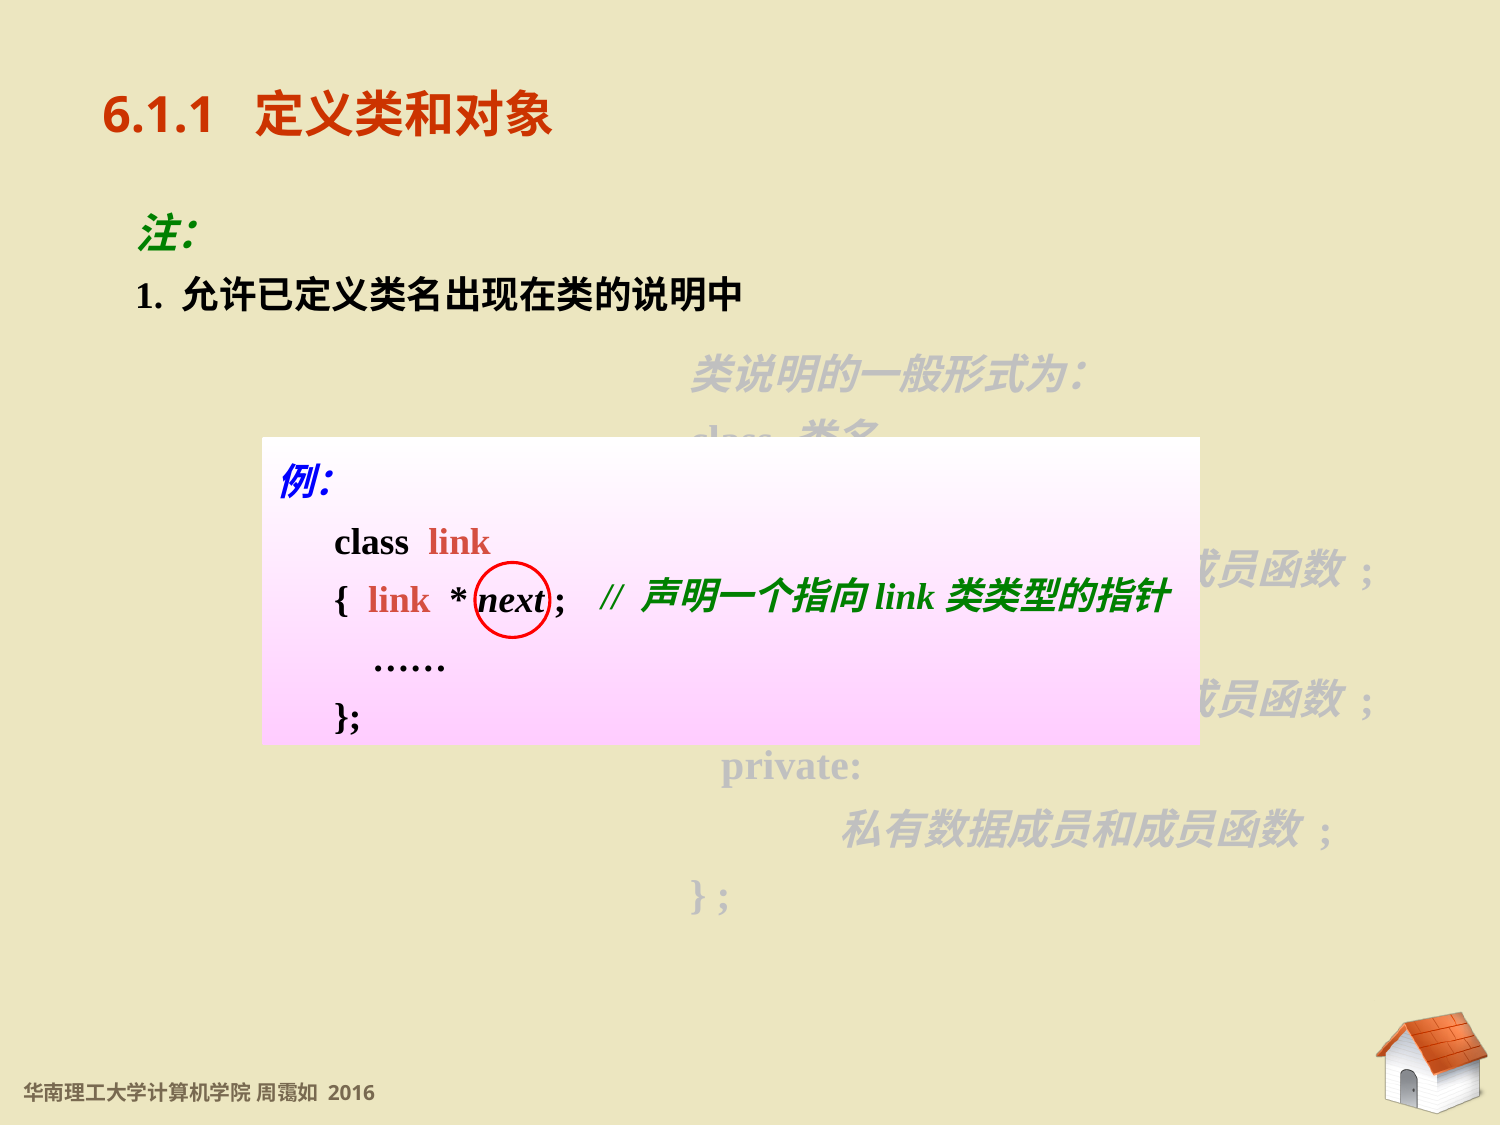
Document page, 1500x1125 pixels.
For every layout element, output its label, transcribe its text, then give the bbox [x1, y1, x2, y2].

text_box [474, 562, 550, 638]
subtitle 6.1.1 定义类和对象 [87, 75, 1013, 175]
text_box // 声明一个指向link类类型的指针 [586, 564, 1184, 625]
text_box 注： 1. 允许已定义类名出现在类的说明中 [120, 184, 760, 324]
text_box 类说明的一般形式为： class 类名 { public: 公有段数据成员和成员函数 ; protected: 保护段数据成员和成员函数 ; private: 私有数据成员和成员函数 ; } ; [674, 325, 1424, 926]
text_box 例： class link { link * next ; …… }; [262, 437, 1200, 745]
picture [1374, 1000, 1488, 1125]
